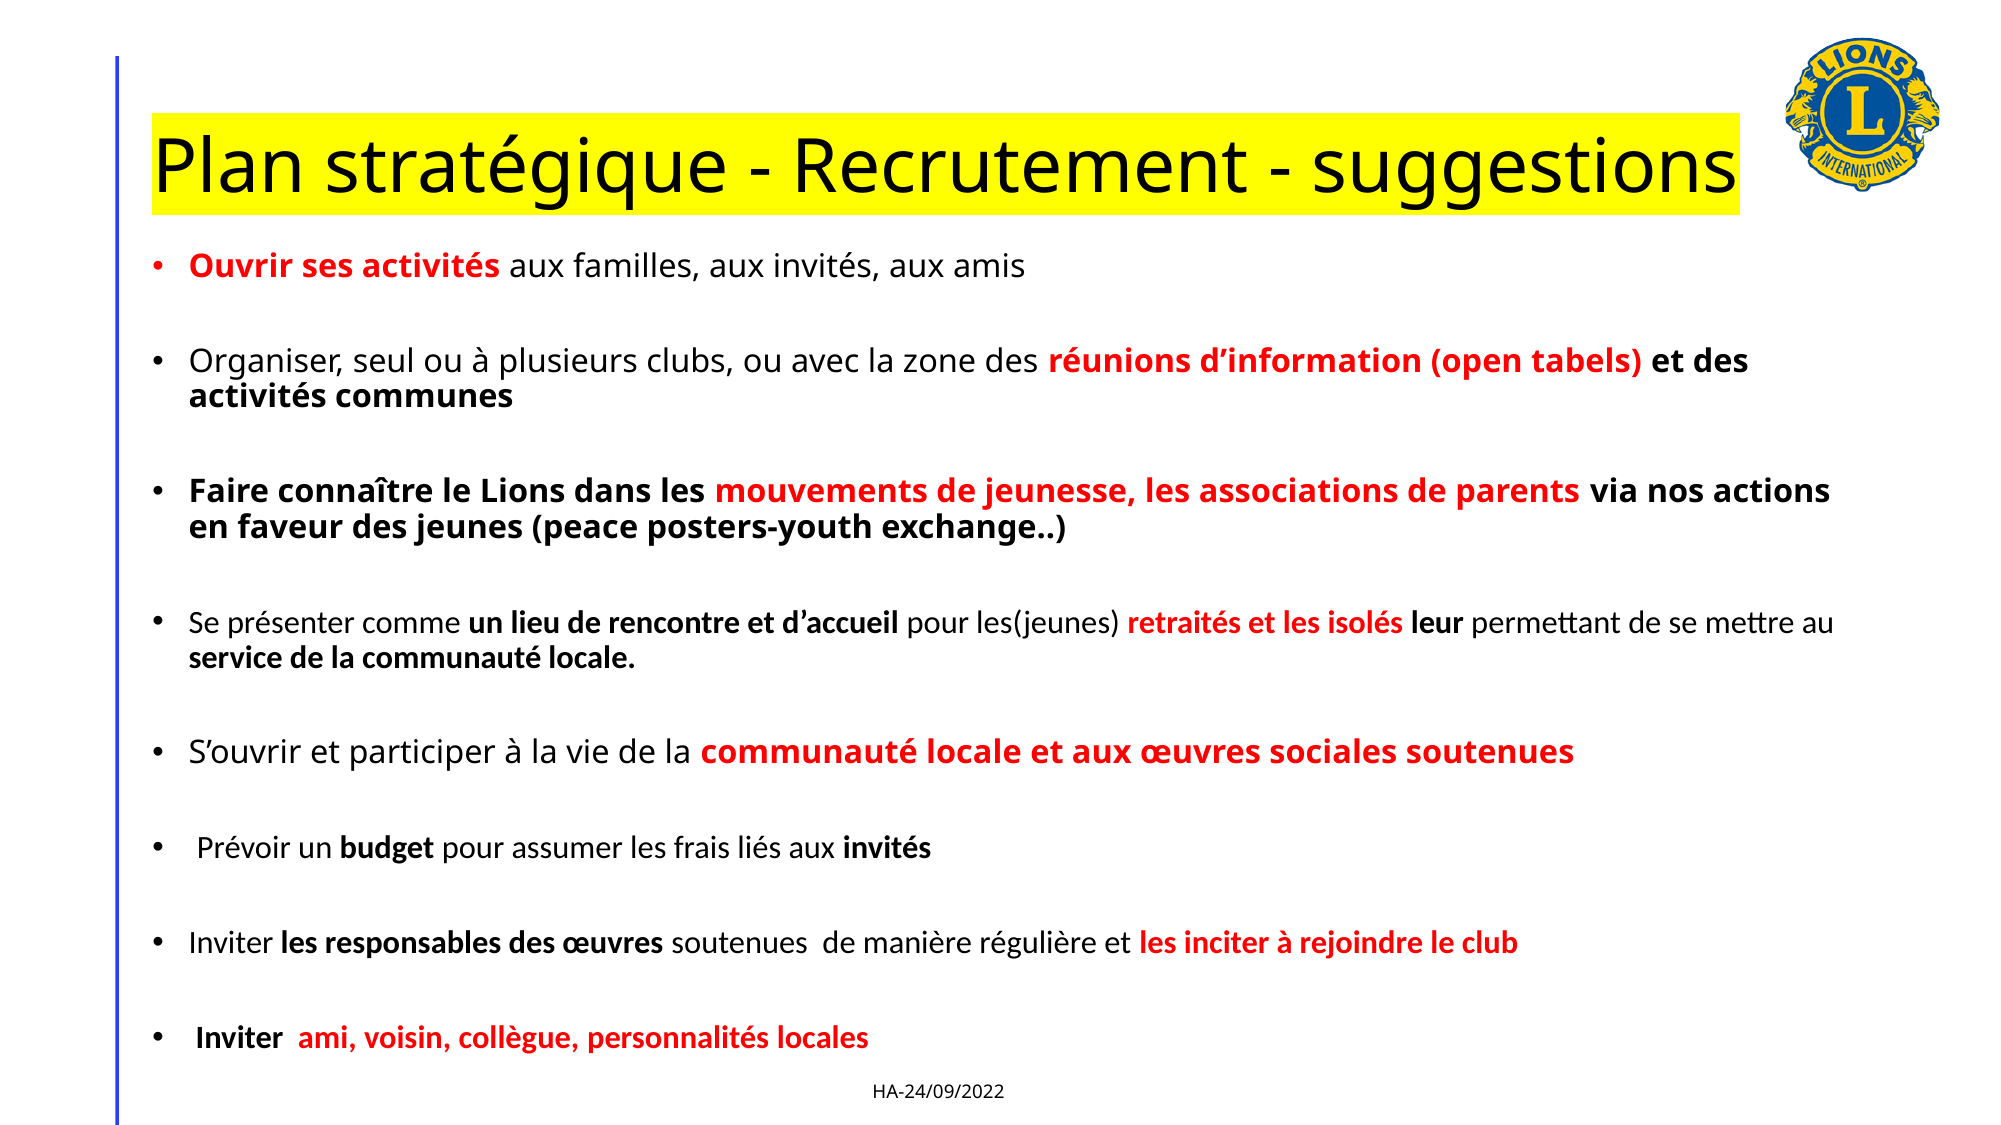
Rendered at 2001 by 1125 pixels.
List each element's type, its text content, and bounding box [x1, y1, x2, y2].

list Ouvrir ses activités aux familles, aux invités, aux amis Organiser, seul ou à plusieurs clubs, ou avec la zone des réunions d’information (open tabels) et des activités communes Faire connaître le Lions dans les mouvements de jeunesse, les associations de parents via nos actions en faveur des jeunes (peace posters-youth exchange..) Se présenter comme un lieu de rencontre et d’accueil pour les(jeunes) retraités et les isolés leur permettant de se mettre au service de la communauté locale. S’ouvrir et participer à la vie de la communauté locale et aux œuvres sociales soutenues Prévoir un budget pour assumer les frais liés aux invités Inviter les responsables des œuvres soutenues de manière régulière et les inciter à rejoindre le club Inviter ami, voisin, collègue, personnalités locales HA-24/09/2022 [137, 242, 1863, 1125]
picture [1785, 37, 1940, 192]
title Plan stratégique - Recrutement - suggestions [137, 59, 1917, 278]
